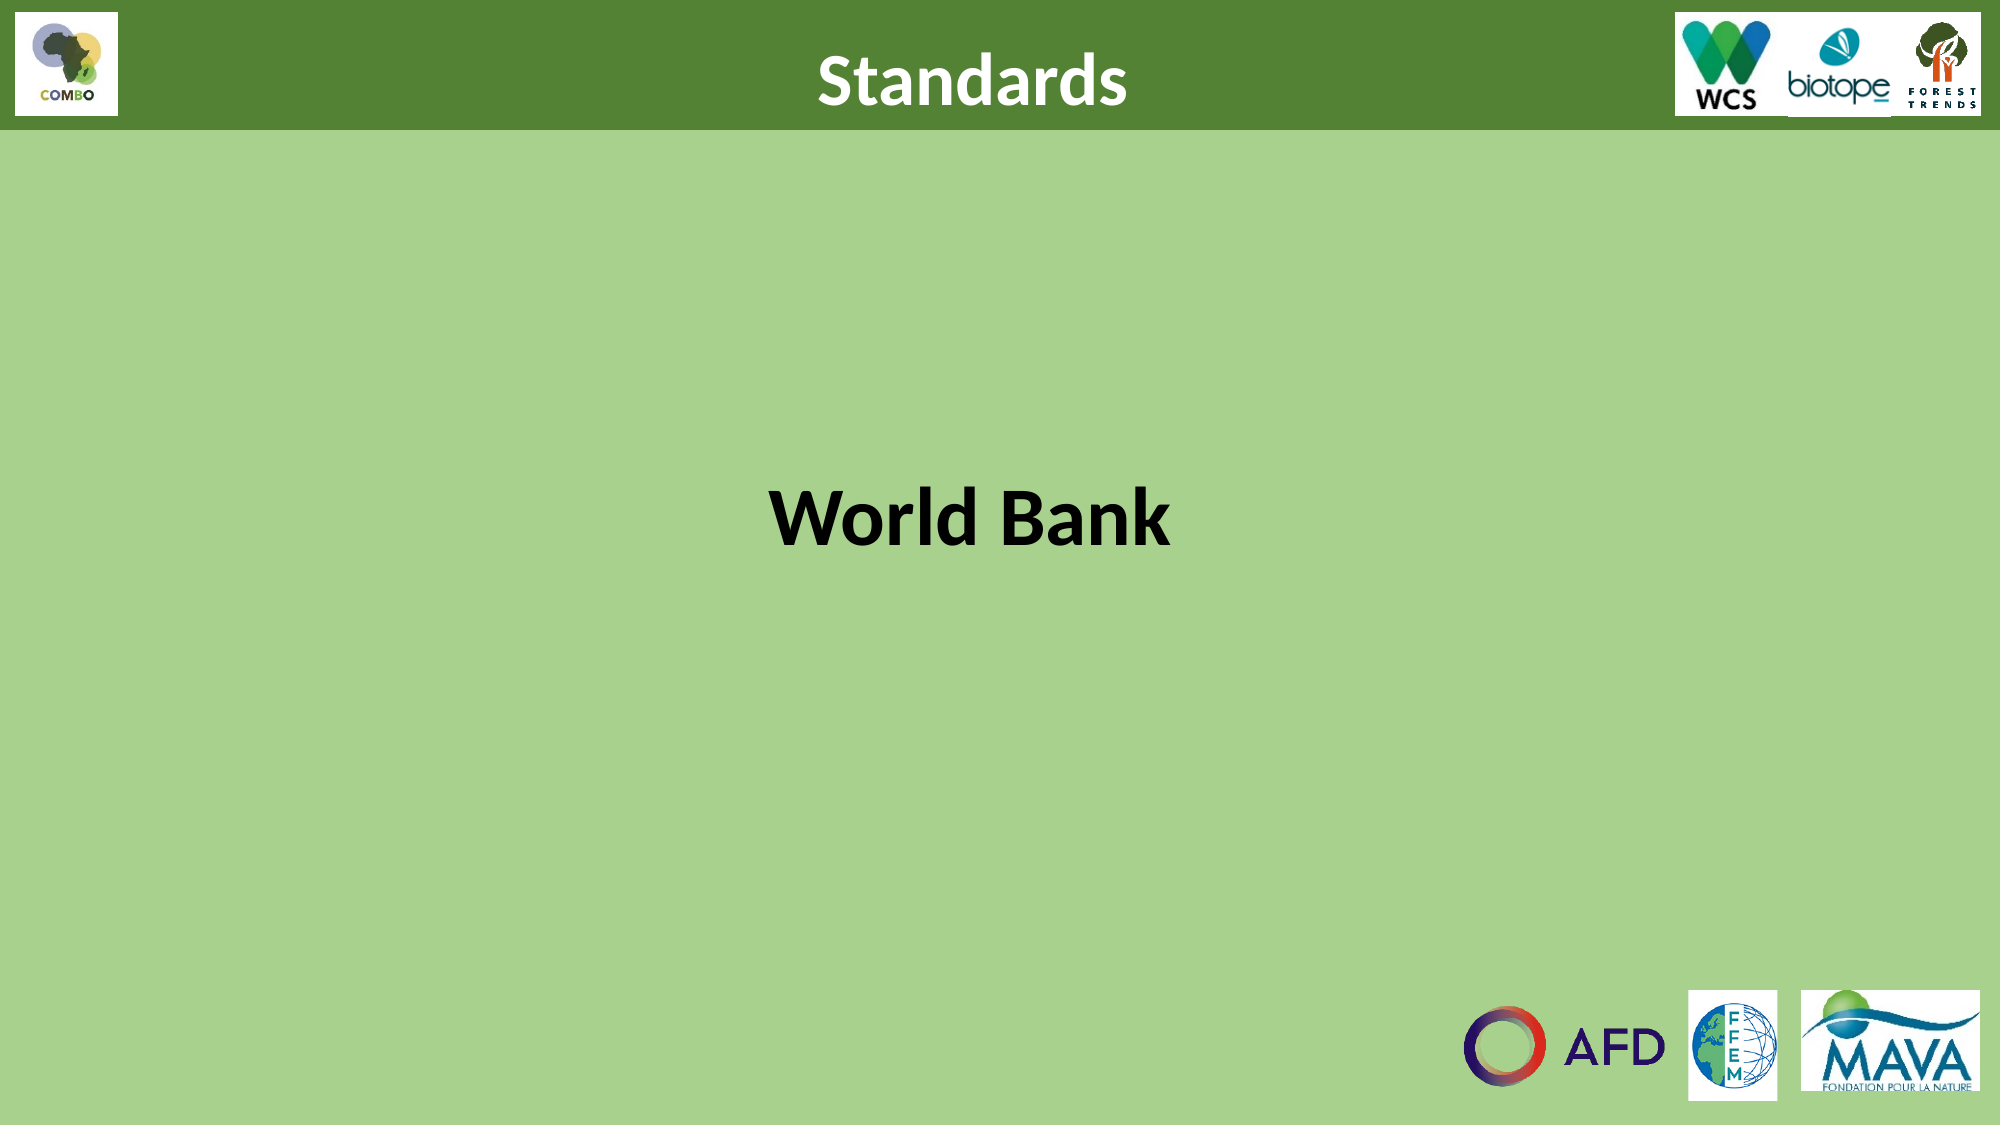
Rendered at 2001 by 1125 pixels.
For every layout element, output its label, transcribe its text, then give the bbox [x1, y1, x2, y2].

picture [1907, 22, 1980, 109]
text_box Standards [309, 23, 1638, 128]
picture [1675, 14, 1777, 116]
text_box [1442, 985, 1980, 1108]
text_box [0, 128, 2000, 1125]
text_box World Bank [286, 454, 1655, 570]
picture [15, 12, 118, 116]
picture [1788, 14, 1891, 117]
